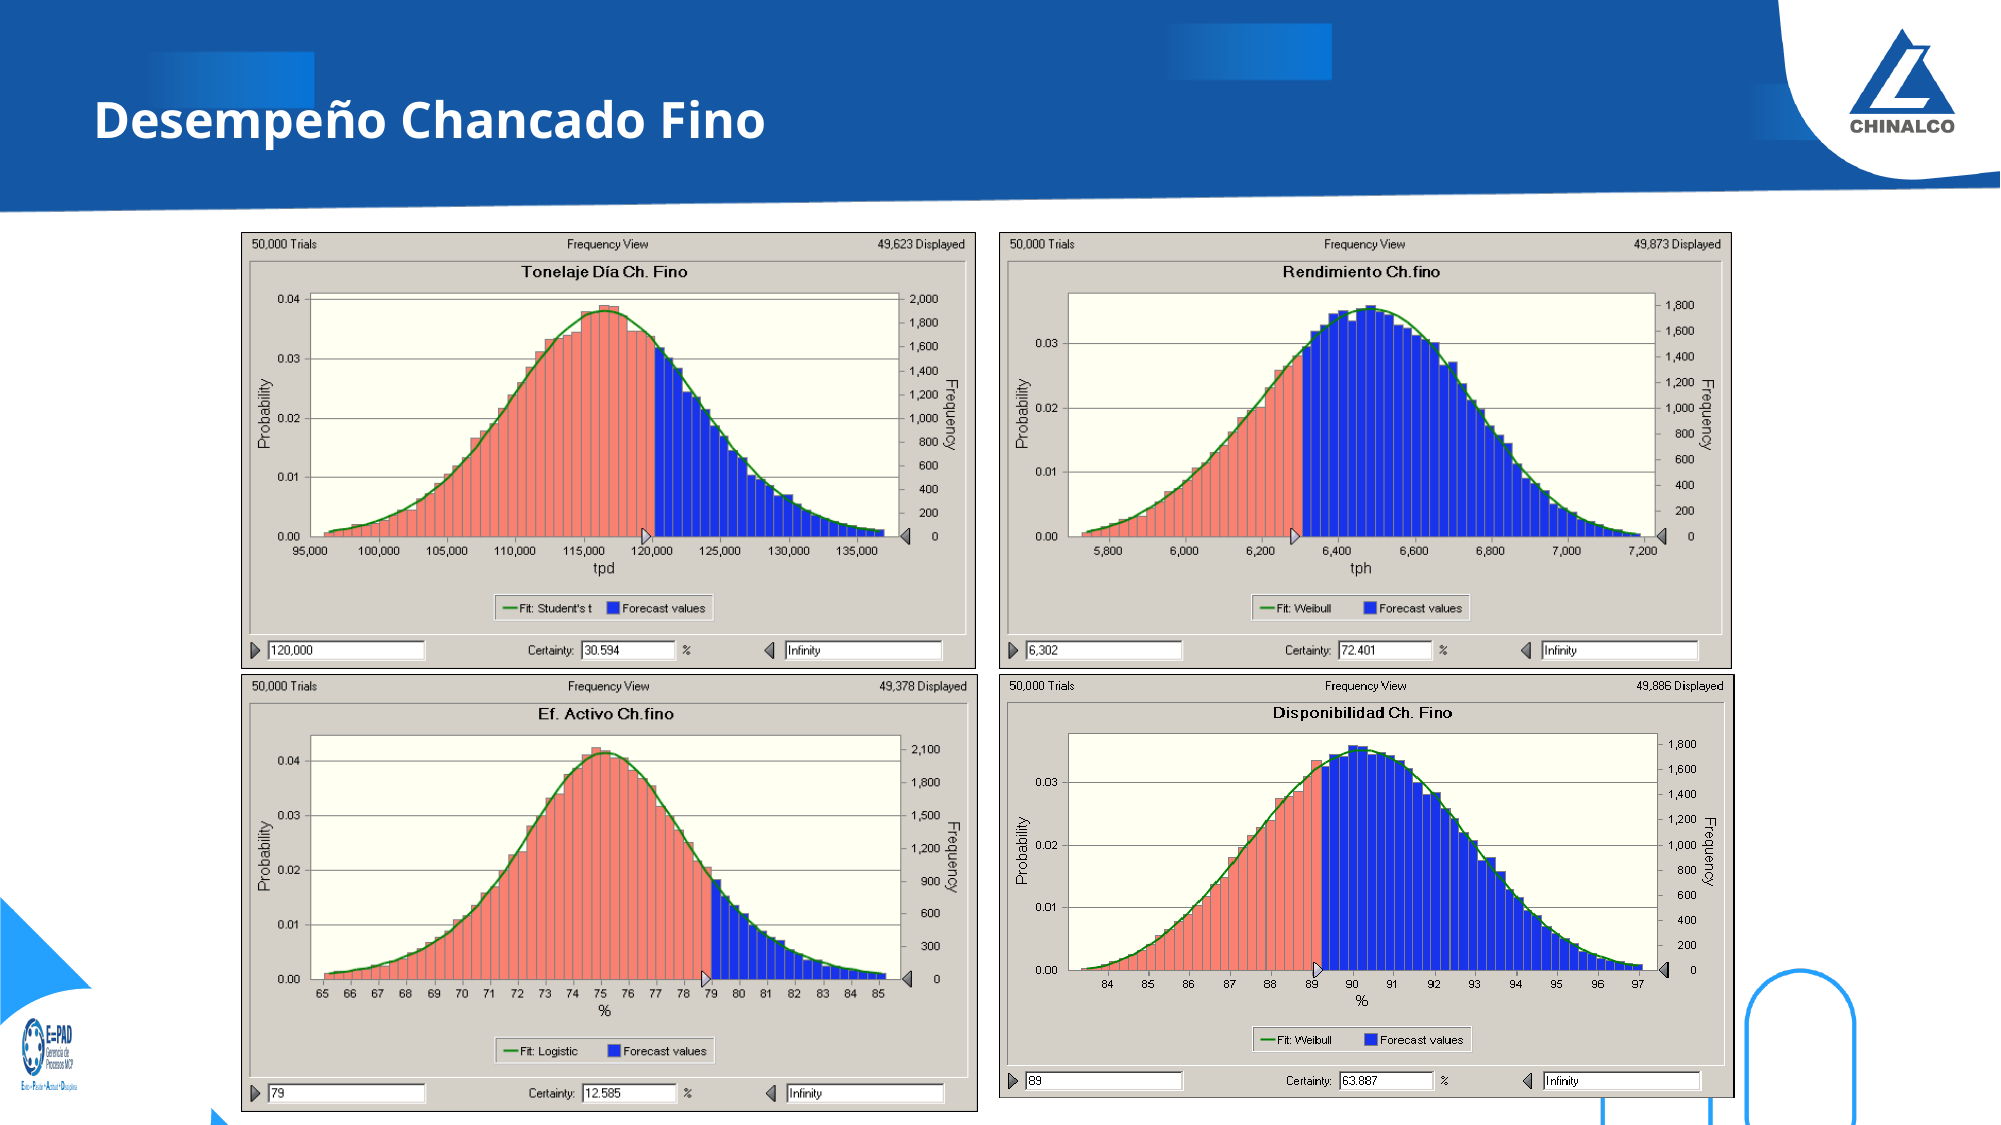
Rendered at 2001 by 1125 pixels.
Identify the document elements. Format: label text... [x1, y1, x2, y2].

text_box Desempeño Chancado Fino [93, 30, 1952, 149]
text_box [0, 987, 213, 1125]
picture [0, 674, 978, 1125]
picture [999, 674, 2000, 1125]
picture [0, 0, 2000, 669]
